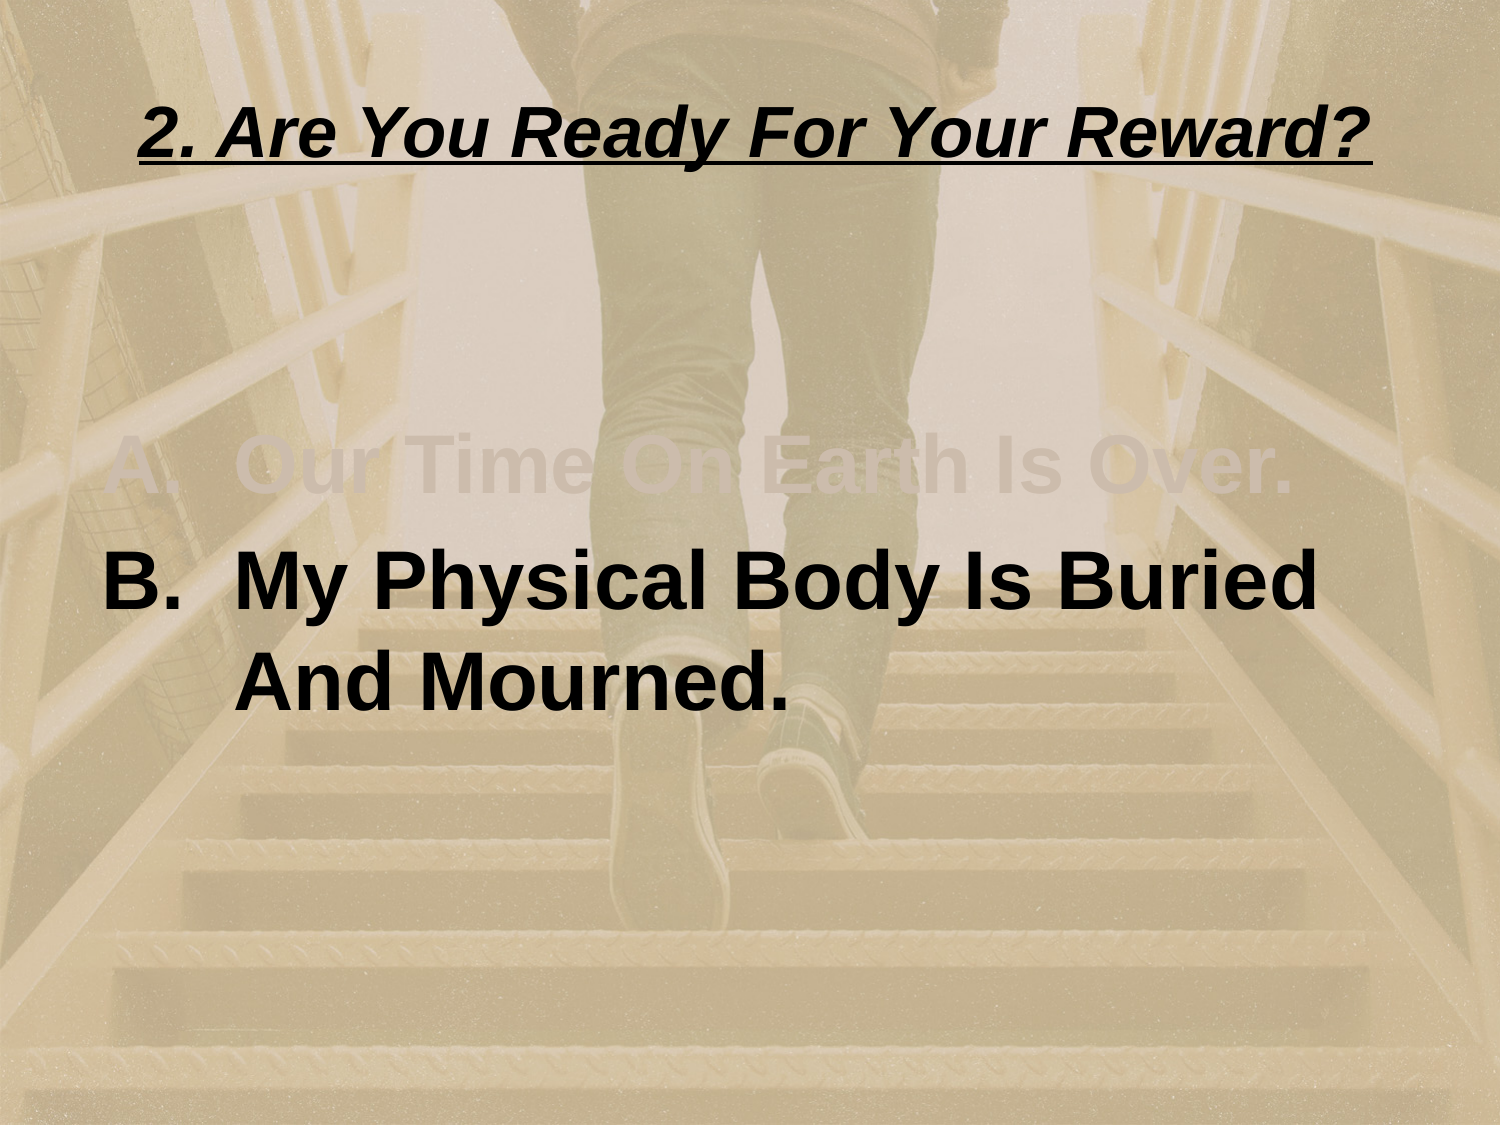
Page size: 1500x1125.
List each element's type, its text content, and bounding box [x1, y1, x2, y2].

list Our Time On Earth Is Over. My Physical Body Is Buried And Mourned. [86, 212, 1425, 1045]
picture [0, 0, 1500, 1125]
title 2. Are You Ready For Your Reward? [86, 45, 1425, 212]
